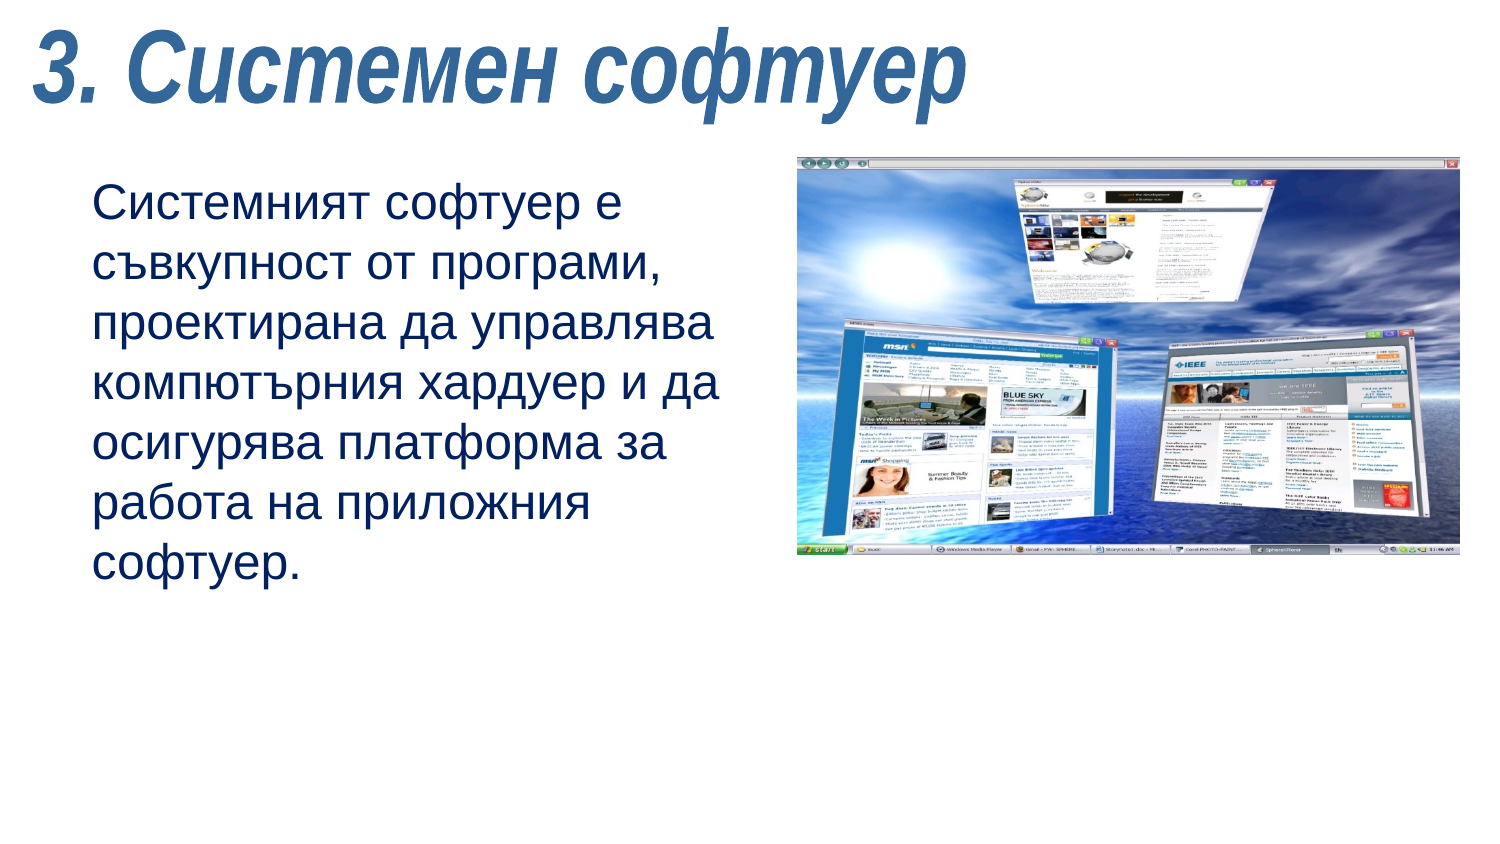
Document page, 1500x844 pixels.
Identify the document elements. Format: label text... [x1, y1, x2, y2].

picture [796, 157, 1460, 556]
text_box Системният софтуер е съвкупност от програми, проектирана да управлява компютърния хардуер и да осигурява платформа за работа на приложния софтуер. [76, 161, 747, 657]
